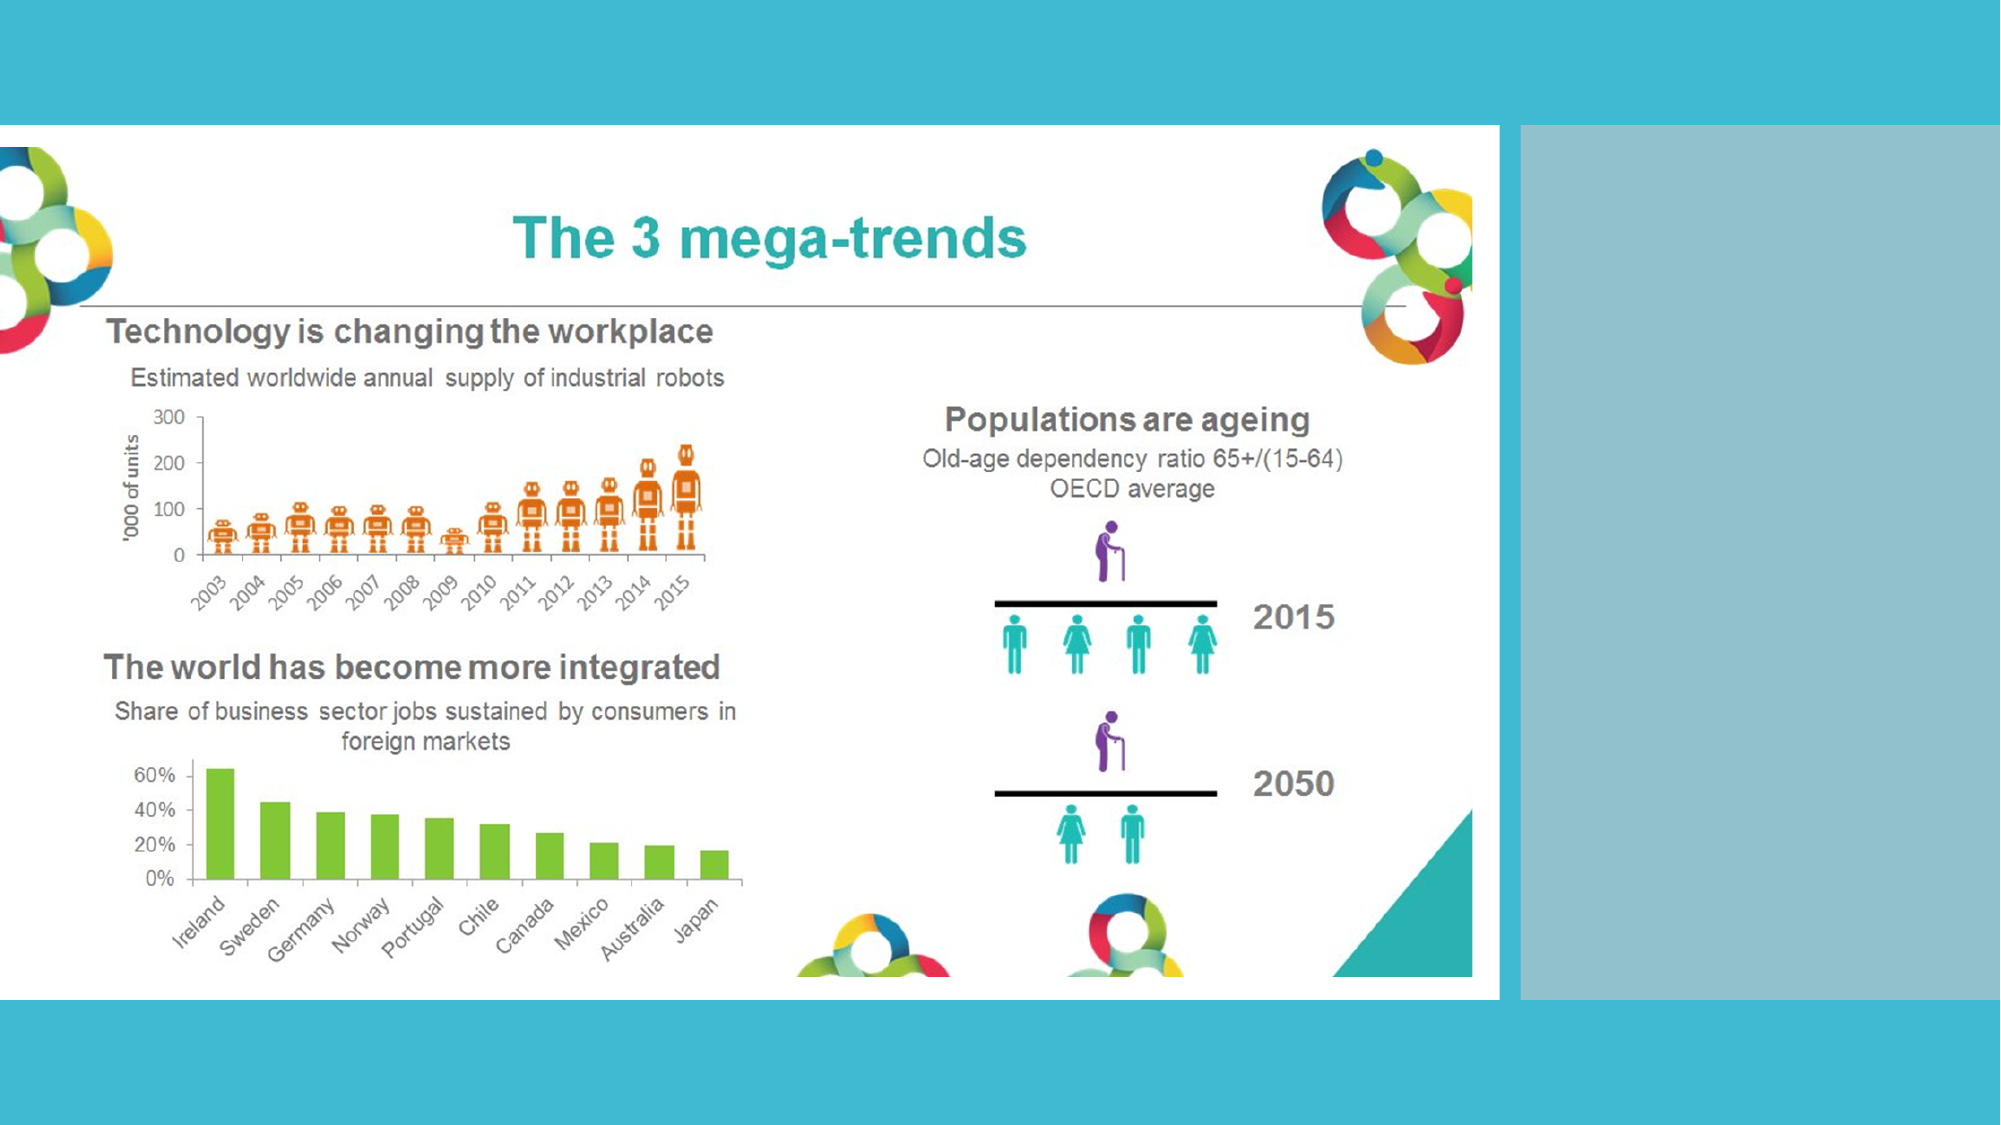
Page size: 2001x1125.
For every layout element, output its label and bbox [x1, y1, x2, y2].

picture [0, 147, 1473, 977]
text_box [0, 124, 1500, 1001]
text_box [1520, 124, 2000, 1001]
